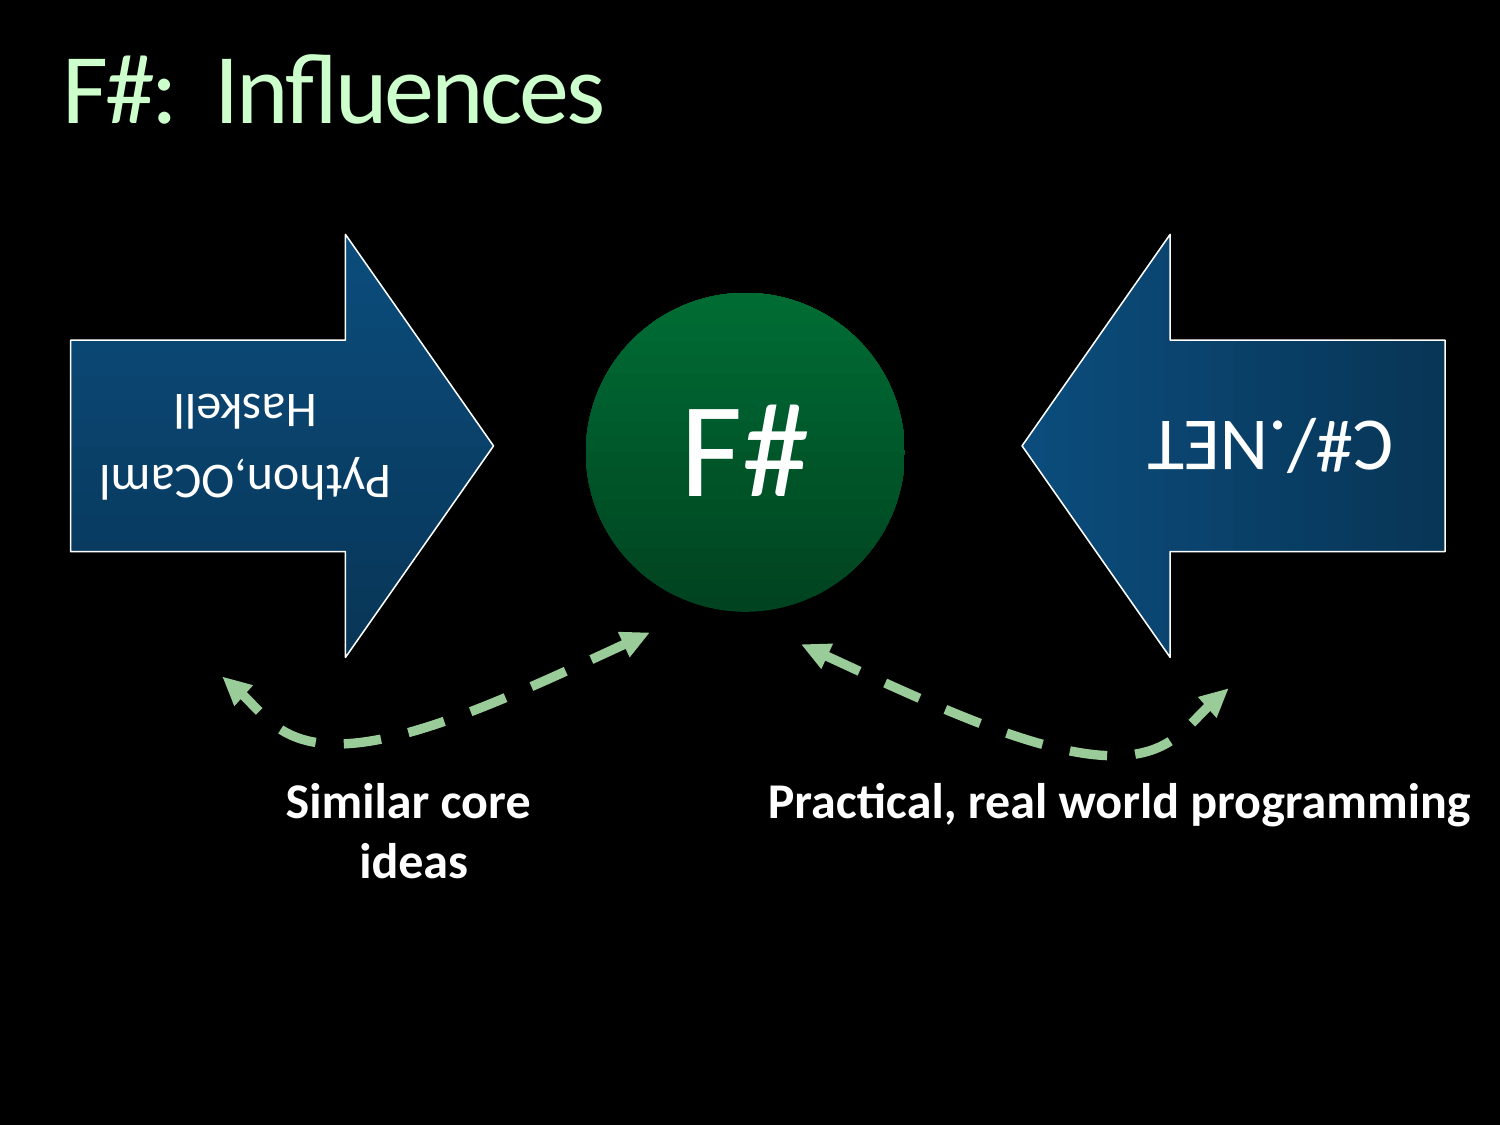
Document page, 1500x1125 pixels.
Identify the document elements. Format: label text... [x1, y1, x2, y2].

text_box Practical, real world programming [753, 761, 1487, 837]
text_box [852, 668, 1229, 756]
text_box Similar core ideas [270, 761, 557, 897]
text_box [222, 668, 574, 744]
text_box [585, 292, 905, 613]
title F#: Influences [62, 37, 1438, 147]
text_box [70, 234, 1446, 658]
